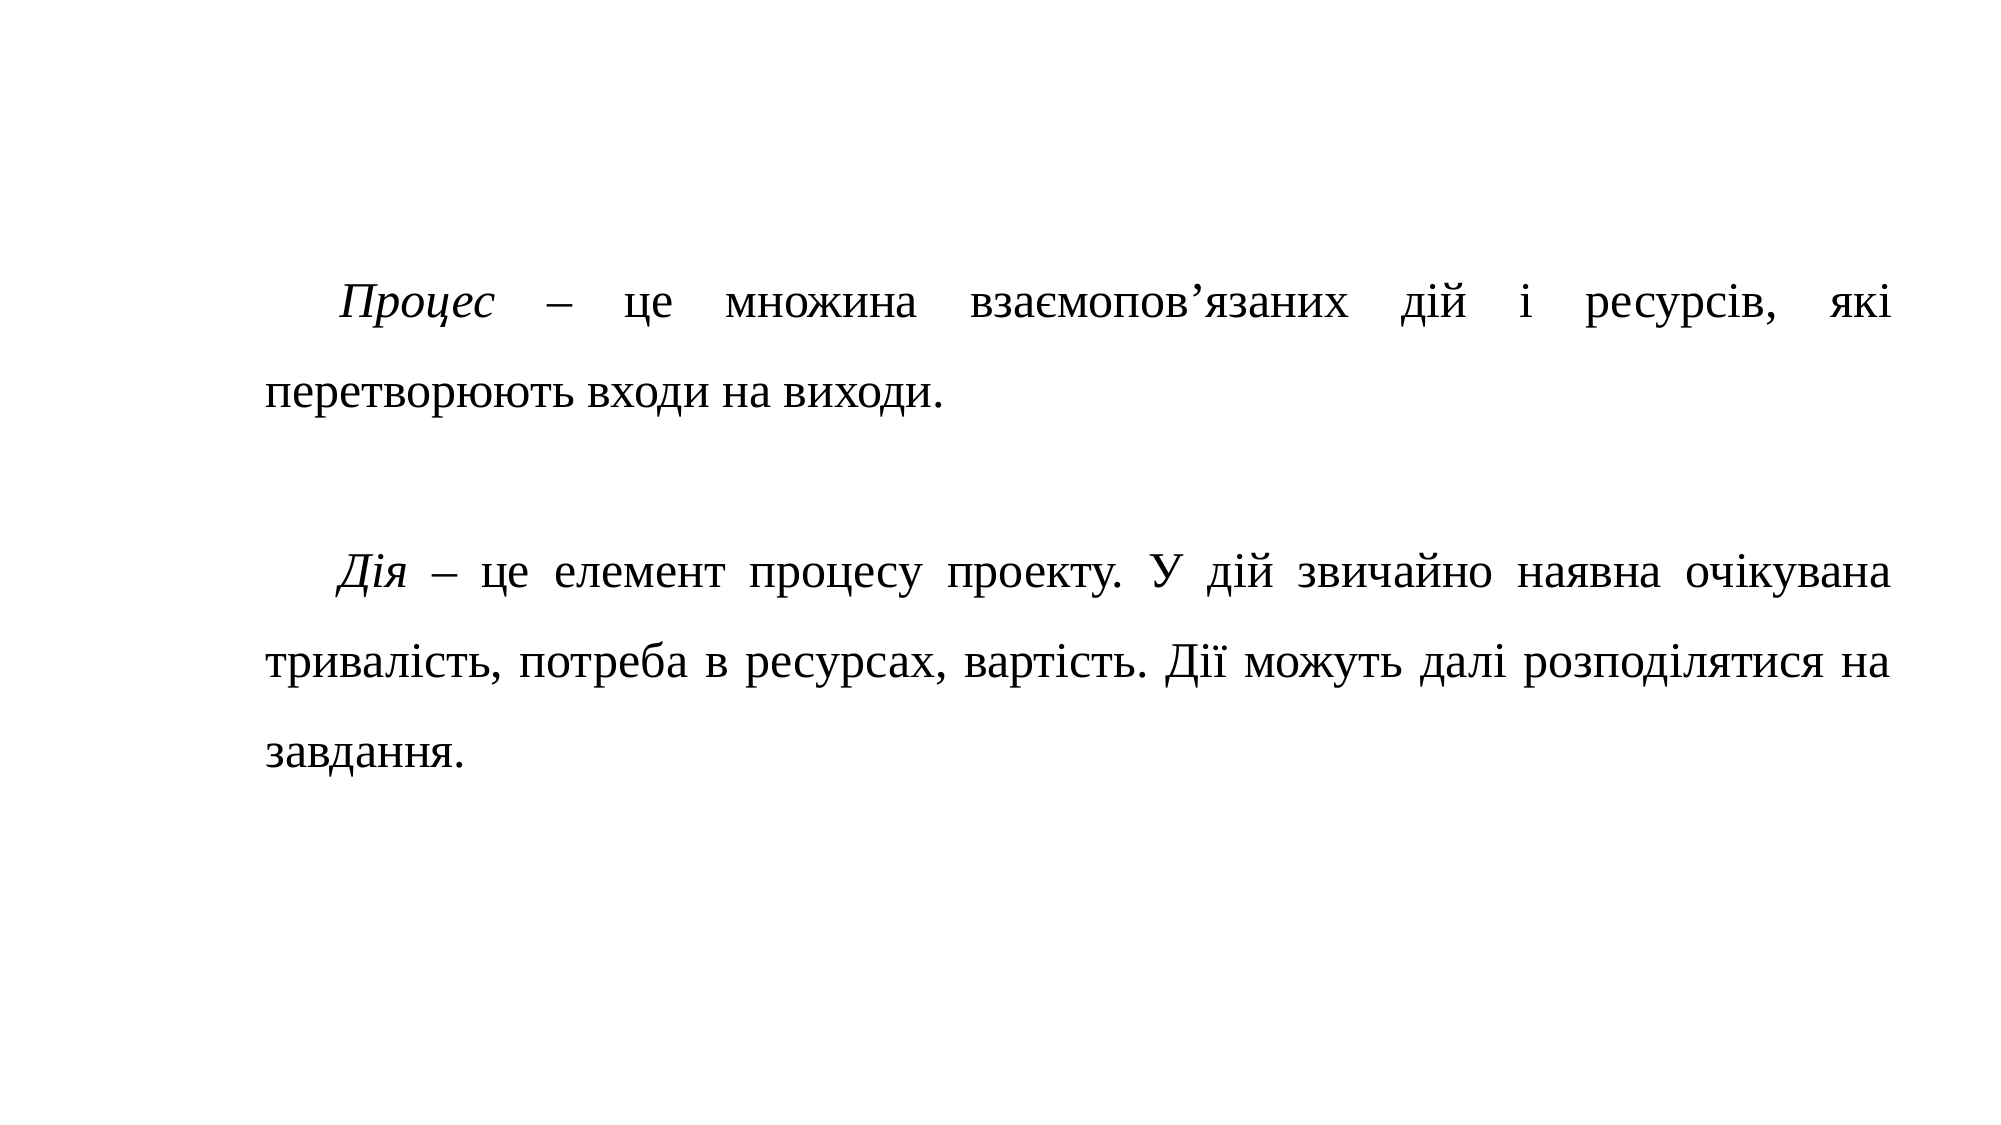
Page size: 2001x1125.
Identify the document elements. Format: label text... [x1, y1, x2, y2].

text_box Процес – це множина взаємопов’язаних дій і ресурсів, які перетворюють входи на виходи. Дія – це елемент процесу проекту. У дій звичайно наявна очікувана тривалість, потреба в ресурсах, вартість. Дії можуть далі розподілятися на завдання. [223, 230, 1907, 785]
